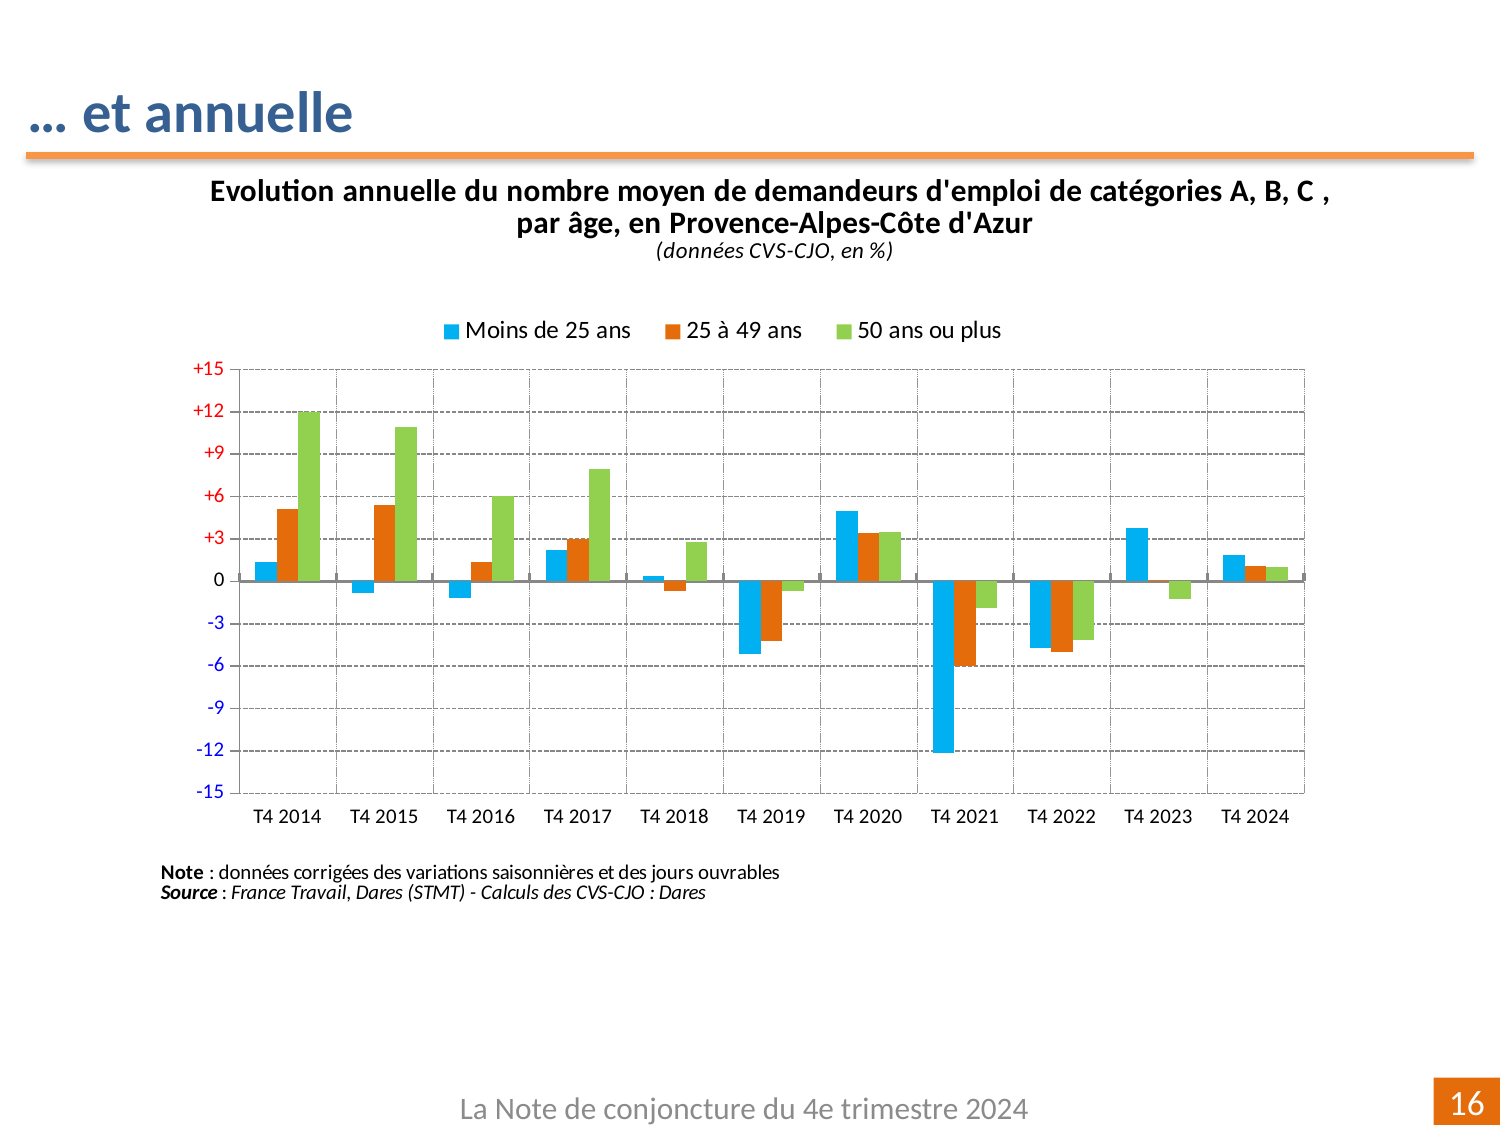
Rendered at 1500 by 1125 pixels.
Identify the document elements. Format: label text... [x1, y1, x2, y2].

slide_number 16 [1433, 1077, 1500, 1125]
chart [134, 170, 1366, 955]
footer La Note de conjoncture du 4e trimestre 2024 [379, 1077, 1109, 1125]
text_box … et annuelle [12, 66, 1487, 152]
